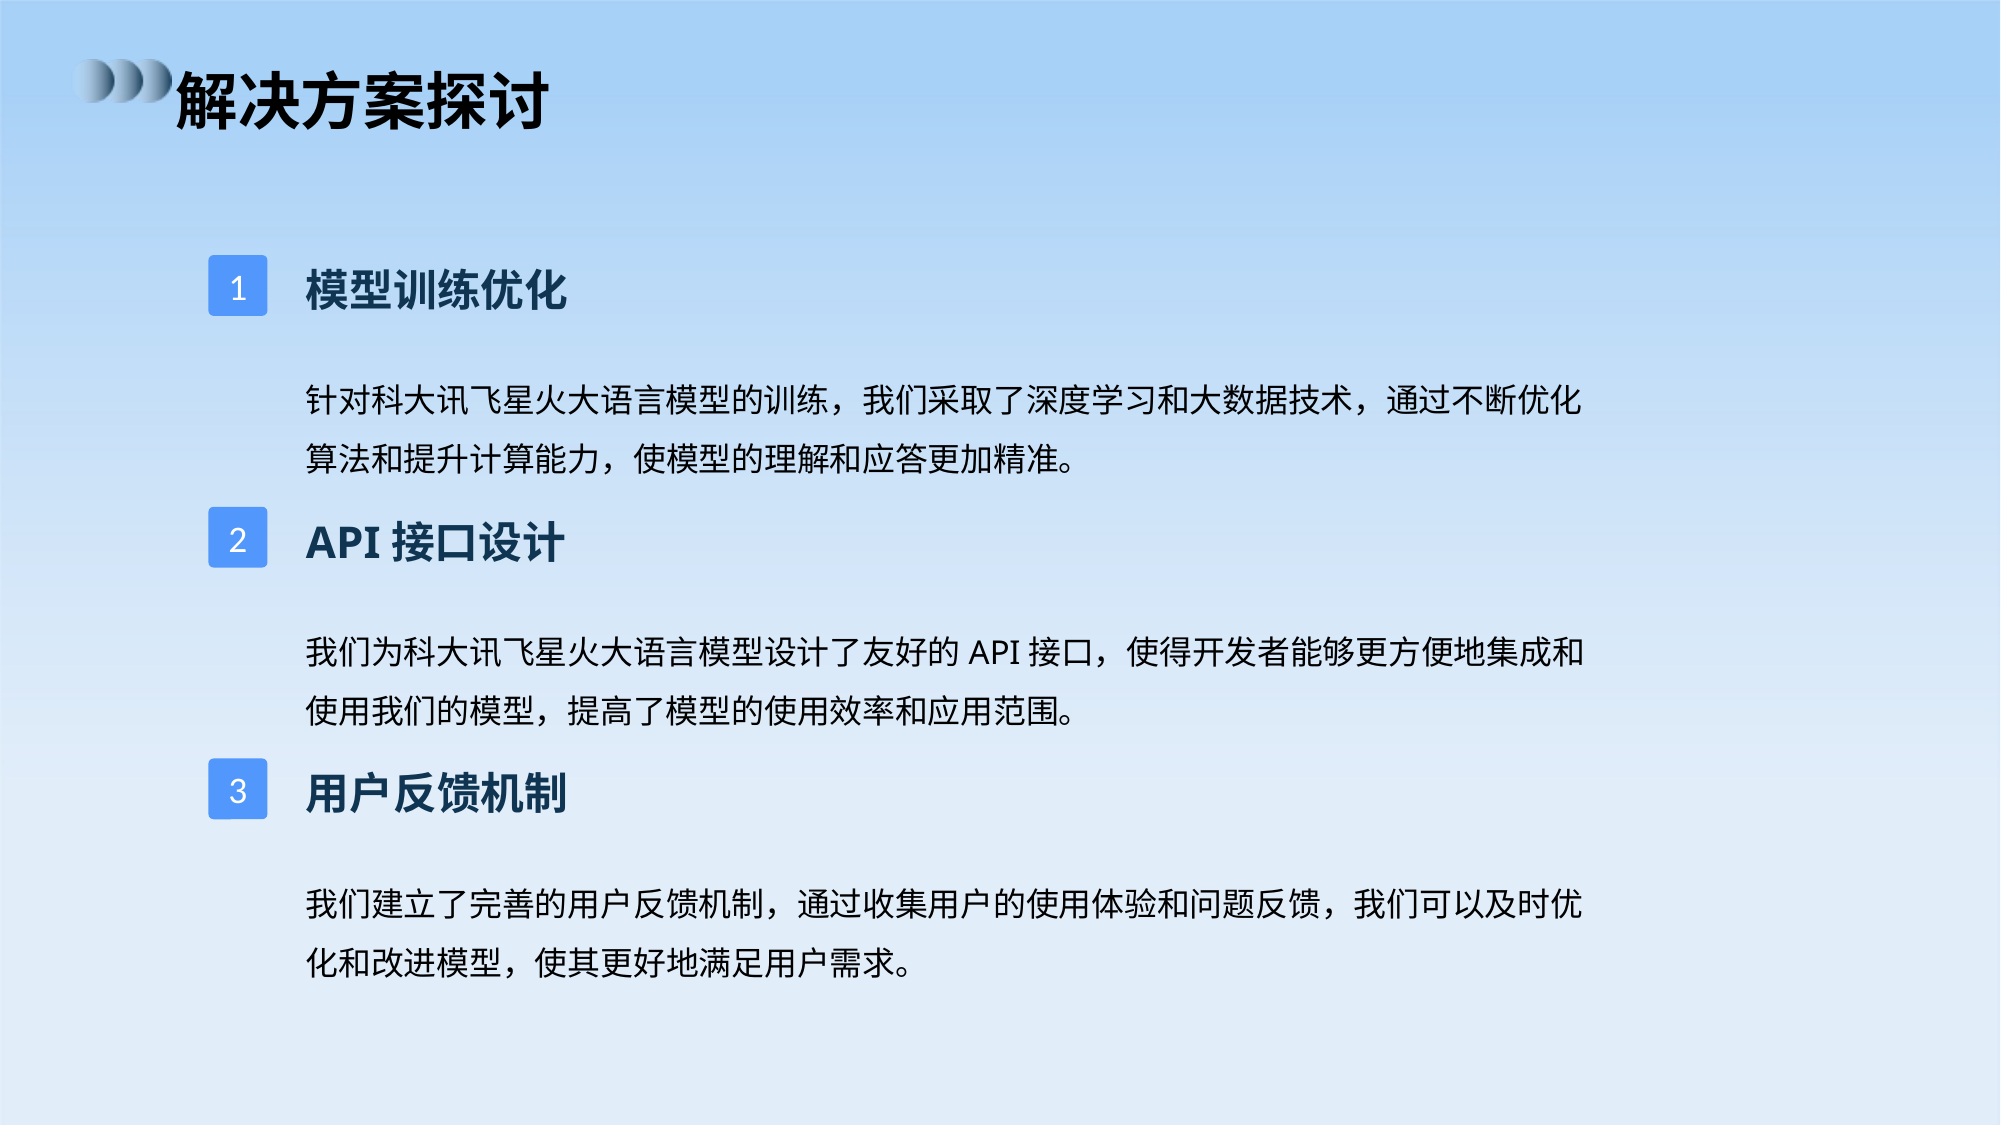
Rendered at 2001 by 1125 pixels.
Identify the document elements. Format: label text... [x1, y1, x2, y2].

picture [0, 0, 2001, 1125]
text_box 解决方案探讨 [159, 15, 1700, 147]
text_box API接口设计 我们为科大讯飞星火大语言模型设计了友好的API接口，使得开发者能够更方便地集成和使用我们的模型，提高了模型的使用效率和应用范围。 [289, 505, 1608, 739]
text_box 模型训练优化 针对科大讯飞星火大语言模型的训练，我们采取了深度学习和大数据技术，通过不断优化算法和提升计算能力，使模型的理解和应答更加精准。 [289, 253, 1608, 488]
text_box 1 [206, 252, 270, 318]
text_box 用户反馈机制 我们建立了完善的用户反馈机制，通过收集用户的使用体验和问题反馈，我们可以及时优化和改进模型，使其更好地满足用户需求。 [289, 757, 1608, 991]
text_box 2 [206, 504, 270, 570]
text_box 3 [206, 756, 270, 822]
